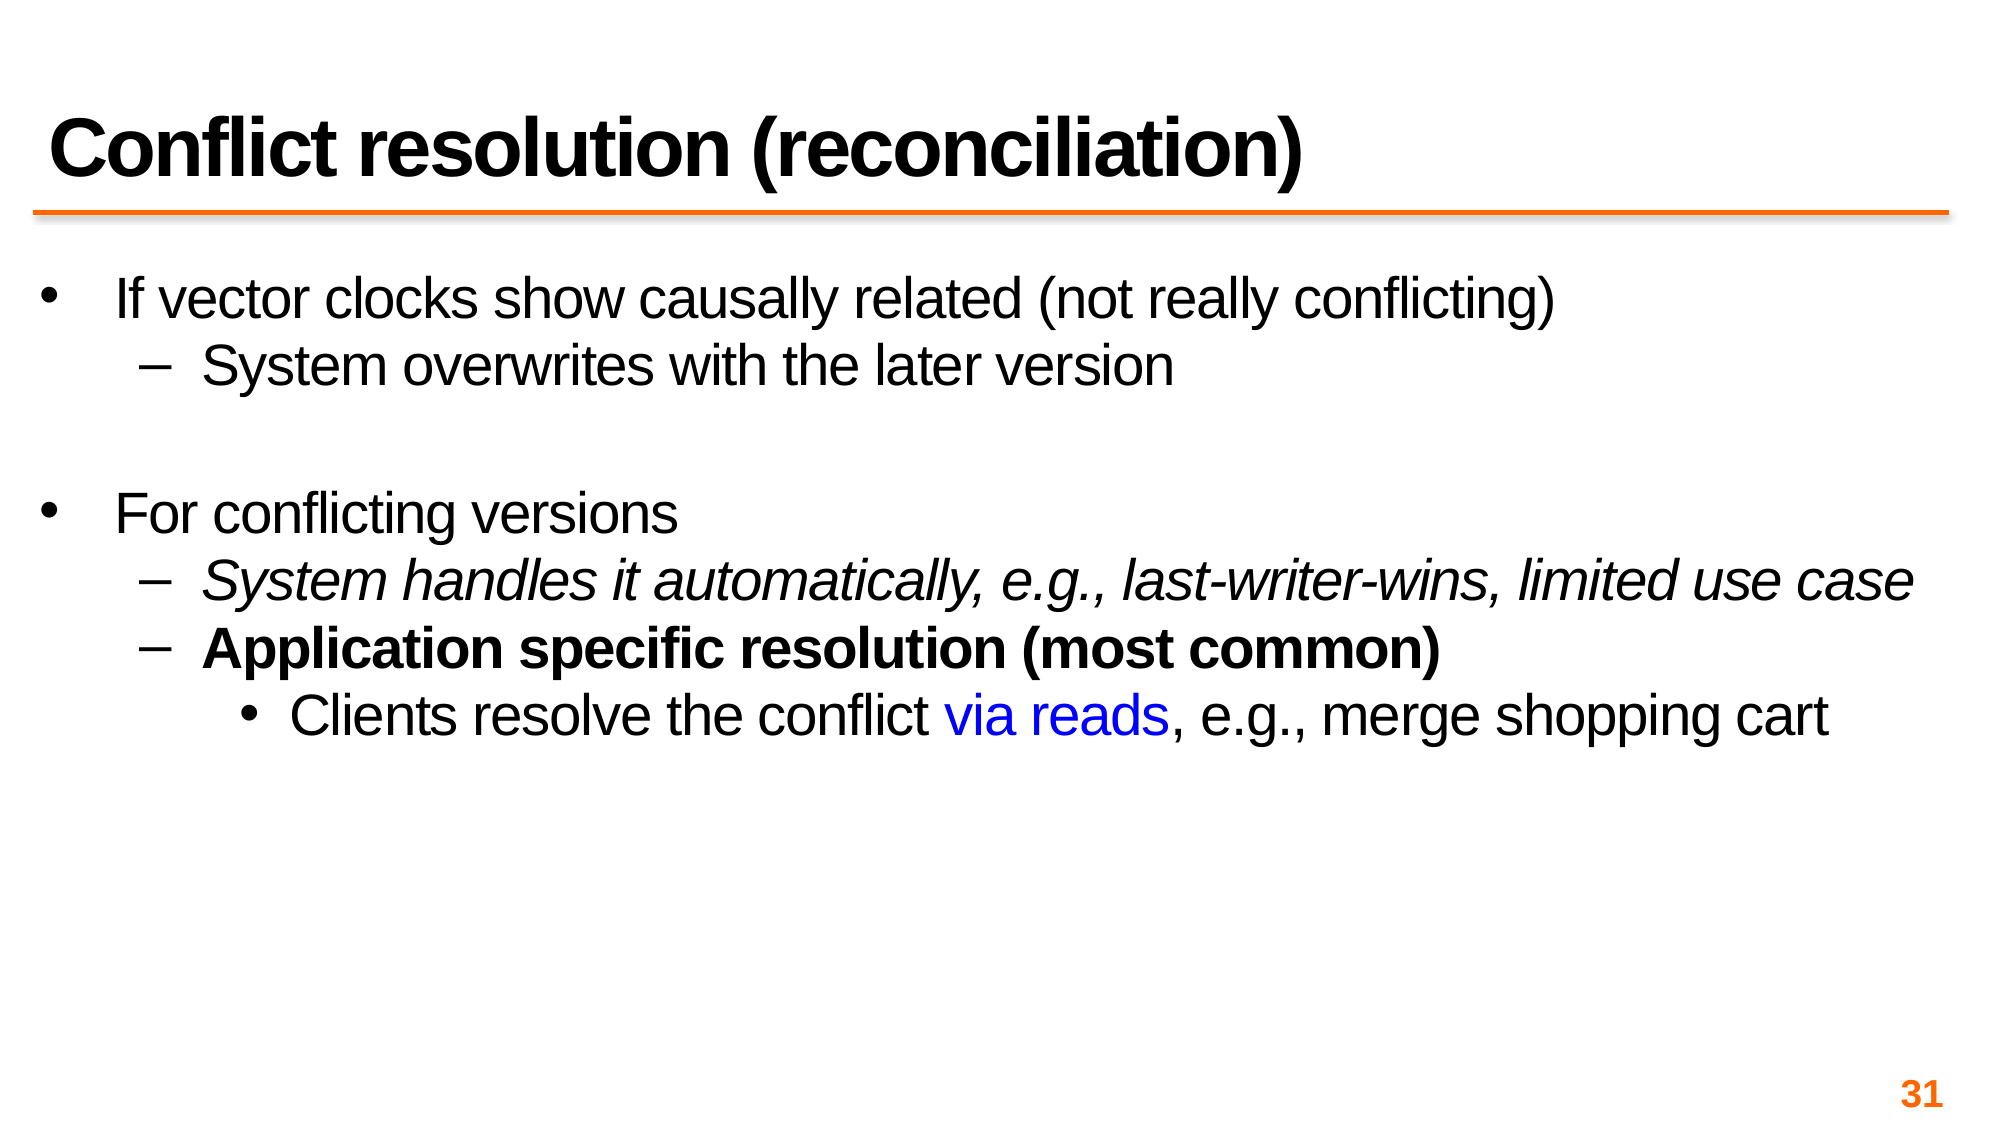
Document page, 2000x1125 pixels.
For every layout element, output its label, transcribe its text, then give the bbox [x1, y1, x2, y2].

list If vector clocks show causally related (not really conflicting) System overwrites with the later version For conflicting versions System handles it automatically, e.g., last-writer-wins, limited use case Application specific resolution (most common) Clients resolve the conflict via reads, e.g., merge shopping cart [33, 267, 1950, 1076]
slide_number 31 [1482, 1074, 1950, 1110]
title Conflict resolution (reconciliation) [33, 24, 1950, 201]
